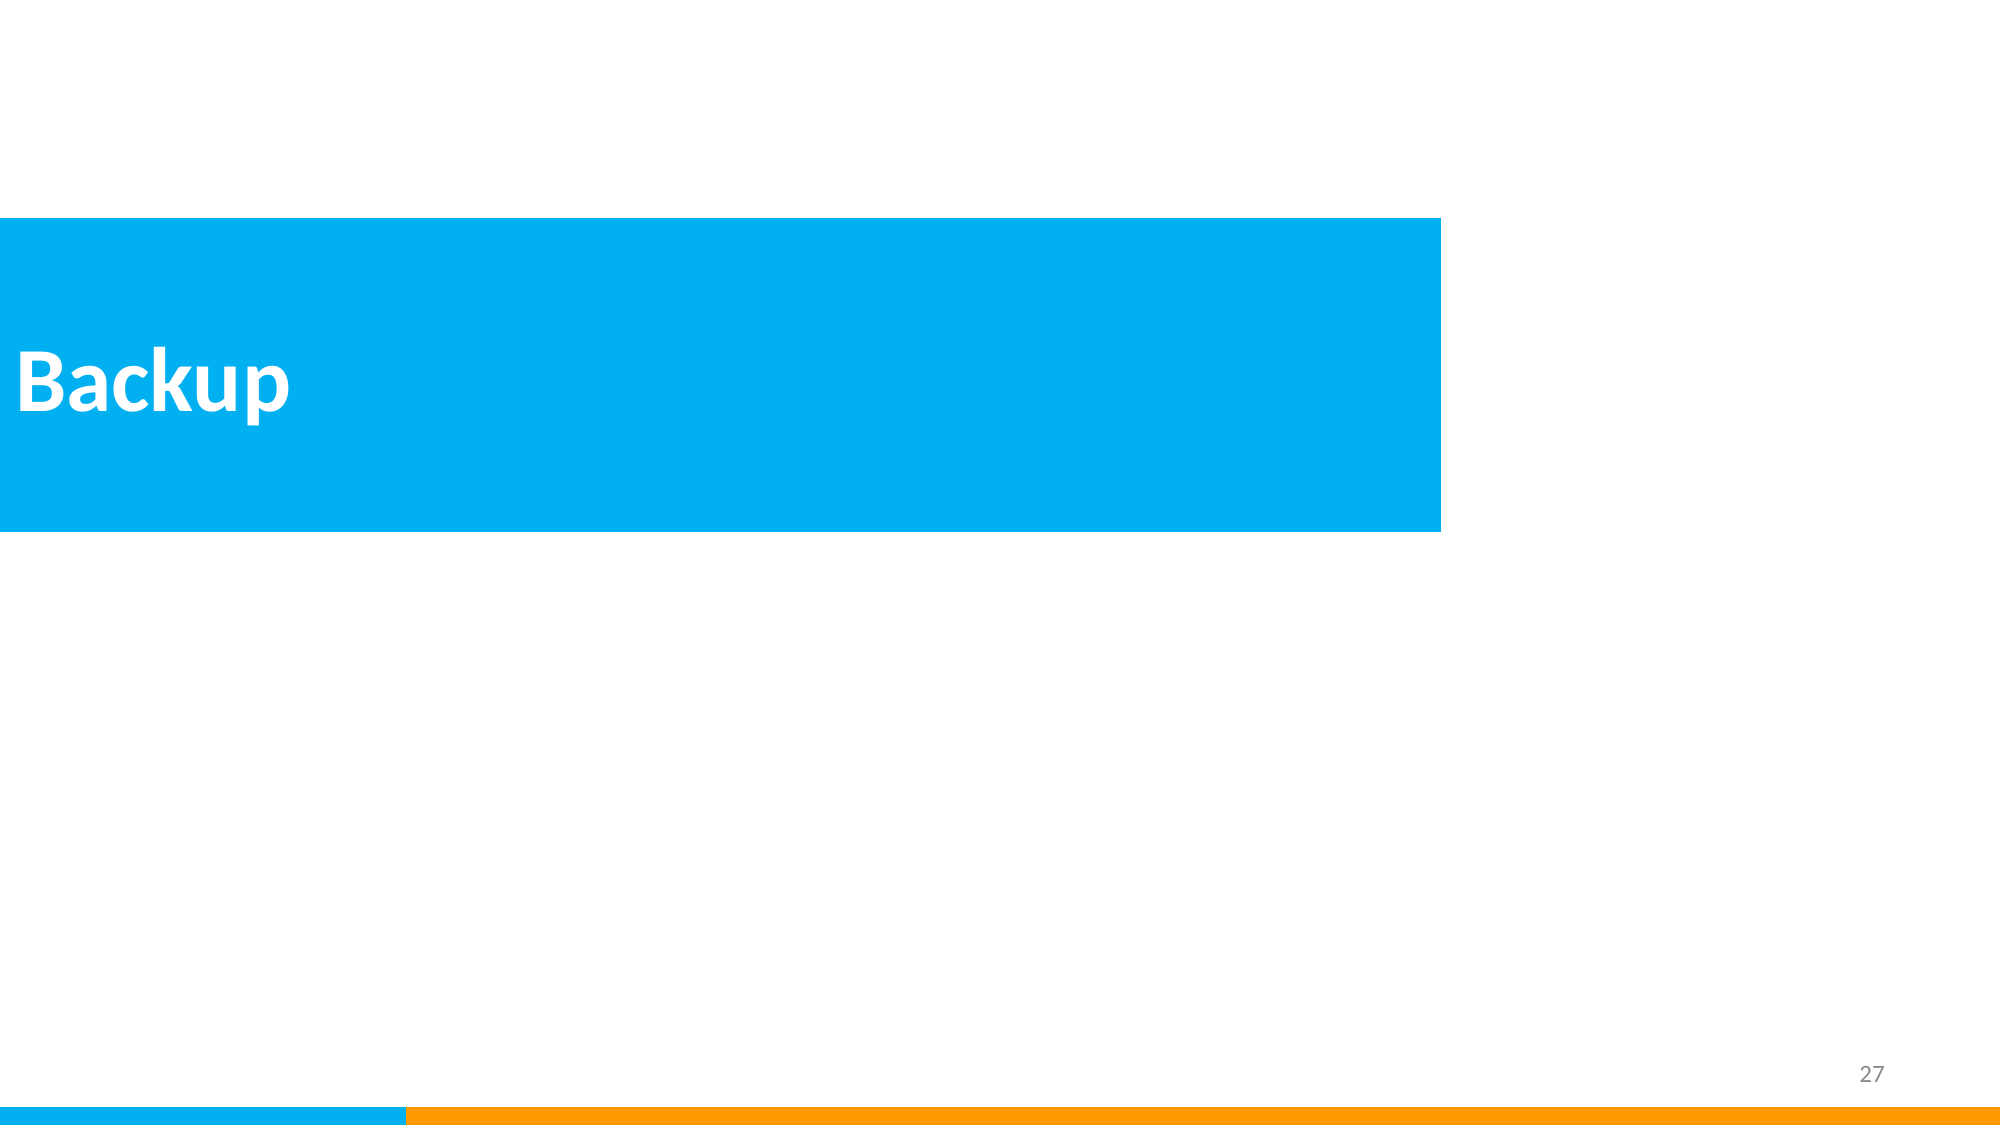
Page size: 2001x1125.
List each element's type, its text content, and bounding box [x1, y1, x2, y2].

slide_number 27 [1433, 1042, 1900, 1103]
list Backup [0, 218, 1441, 532]
